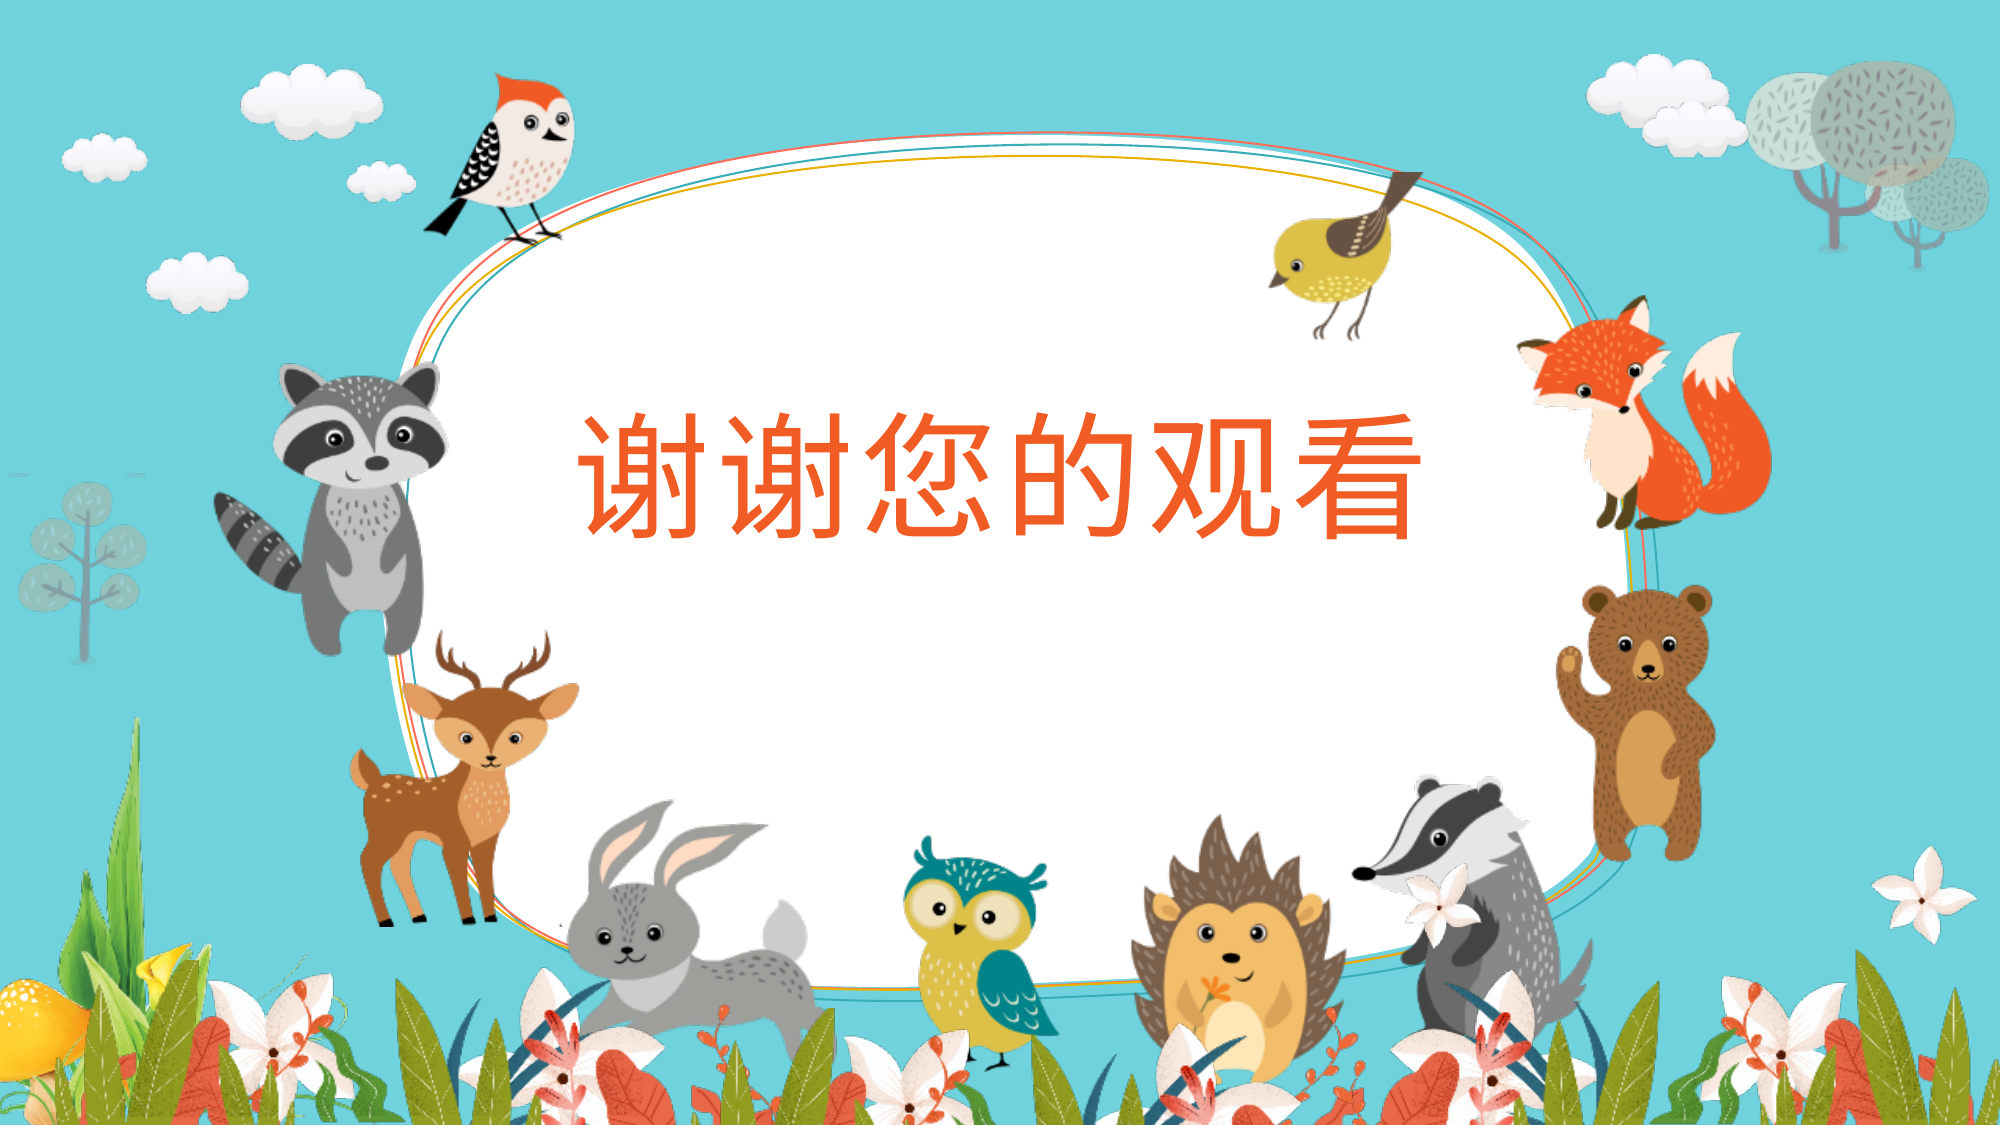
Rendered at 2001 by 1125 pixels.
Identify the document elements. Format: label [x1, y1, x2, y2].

picture [172, 334, 587, 682]
picture [1519, 576, 1773, 682]
picture [62, 22, 610, 267]
picture [82, 240, 335, 331]
text_box [386, 125, 1666, 682]
picture [1533, 25, 2000, 273]
text_box [0, 682, 2000, 1125]
picture [2, 473, 146, 679]
picture [1509, 283, 1778, 541]
picture [1236, 172, 1449, 448]
